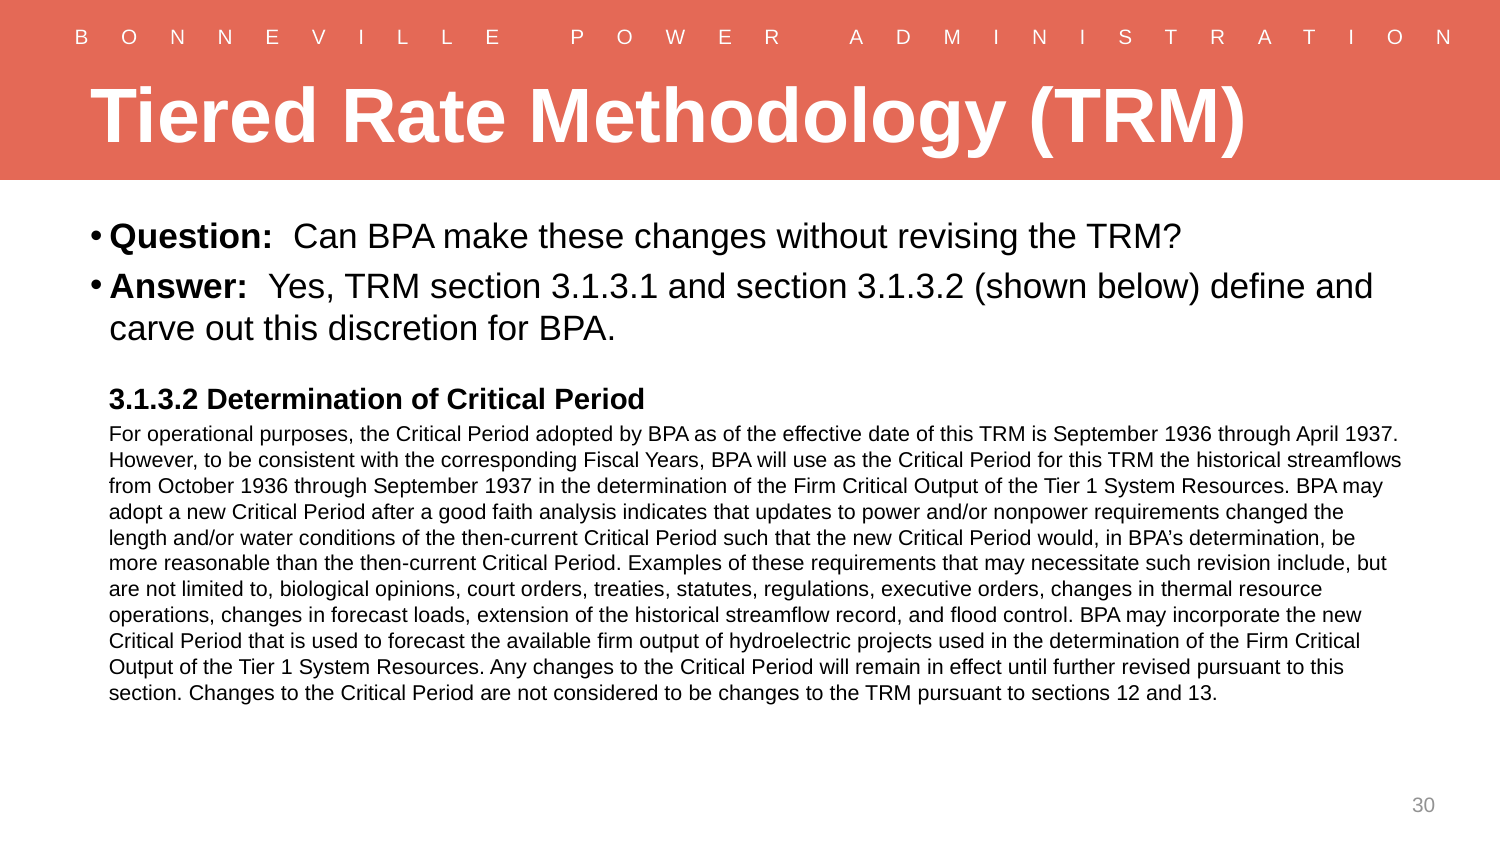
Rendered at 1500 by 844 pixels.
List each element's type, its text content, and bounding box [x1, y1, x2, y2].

list Question: Can BPA make these changes without revising the TRM? Answer: Yes, TRM section 3.1.3.1 and section 3.1.3.2 (shown below) define and carve out this discretion for BPA. 3.1.3.2 Determination of Critical Period For operational purposes, the Critical Period adopted by BPA as of the effective date of this TRM is September 1936 through April 1937. However, to be consistent with the corresponding Fiscal Years, BPA will use as the Critical Period for this TRM the historical streamflows from October 1936 through September 1937 in the determination of the Firm Critical Output of the Tier 1 System Resources. BPA may adopt a new Critical Period after a good faith analysis indicates that updates to power and/or nonpower requirements changed the length and/or water conditions of the then-current Critical Period such that the new Critical Period would, in BPA’s determination, be more reasonable than the then-current Critical Period. Examples of these requirements that may necessitate such revision include, but are not limited to, biological opinions, court orders, treaties, statutes, regulations, executive orders, changes in thermal resource operations, changes in forecast loads, extension of the historical streamflow record, and flood control. BPA may incorporate the new Critical Period that is used to forecast the available firm output of hydroelectric projects used in the determination of the Firm Critical Output of the Tier 1 System Resources. Any changes to the Critical Period will remain in effect until further revised pursuant to this section. Changes to the Critical Period are not considered to be changes to the TRM pursuant to sections 12 and 13. [75, 206, 1425, 713]
slide_number 30 [1100, 782, 1450, 827]
title Tiered Rate Methodology (TRM) [75, 75, 1425, 148]
